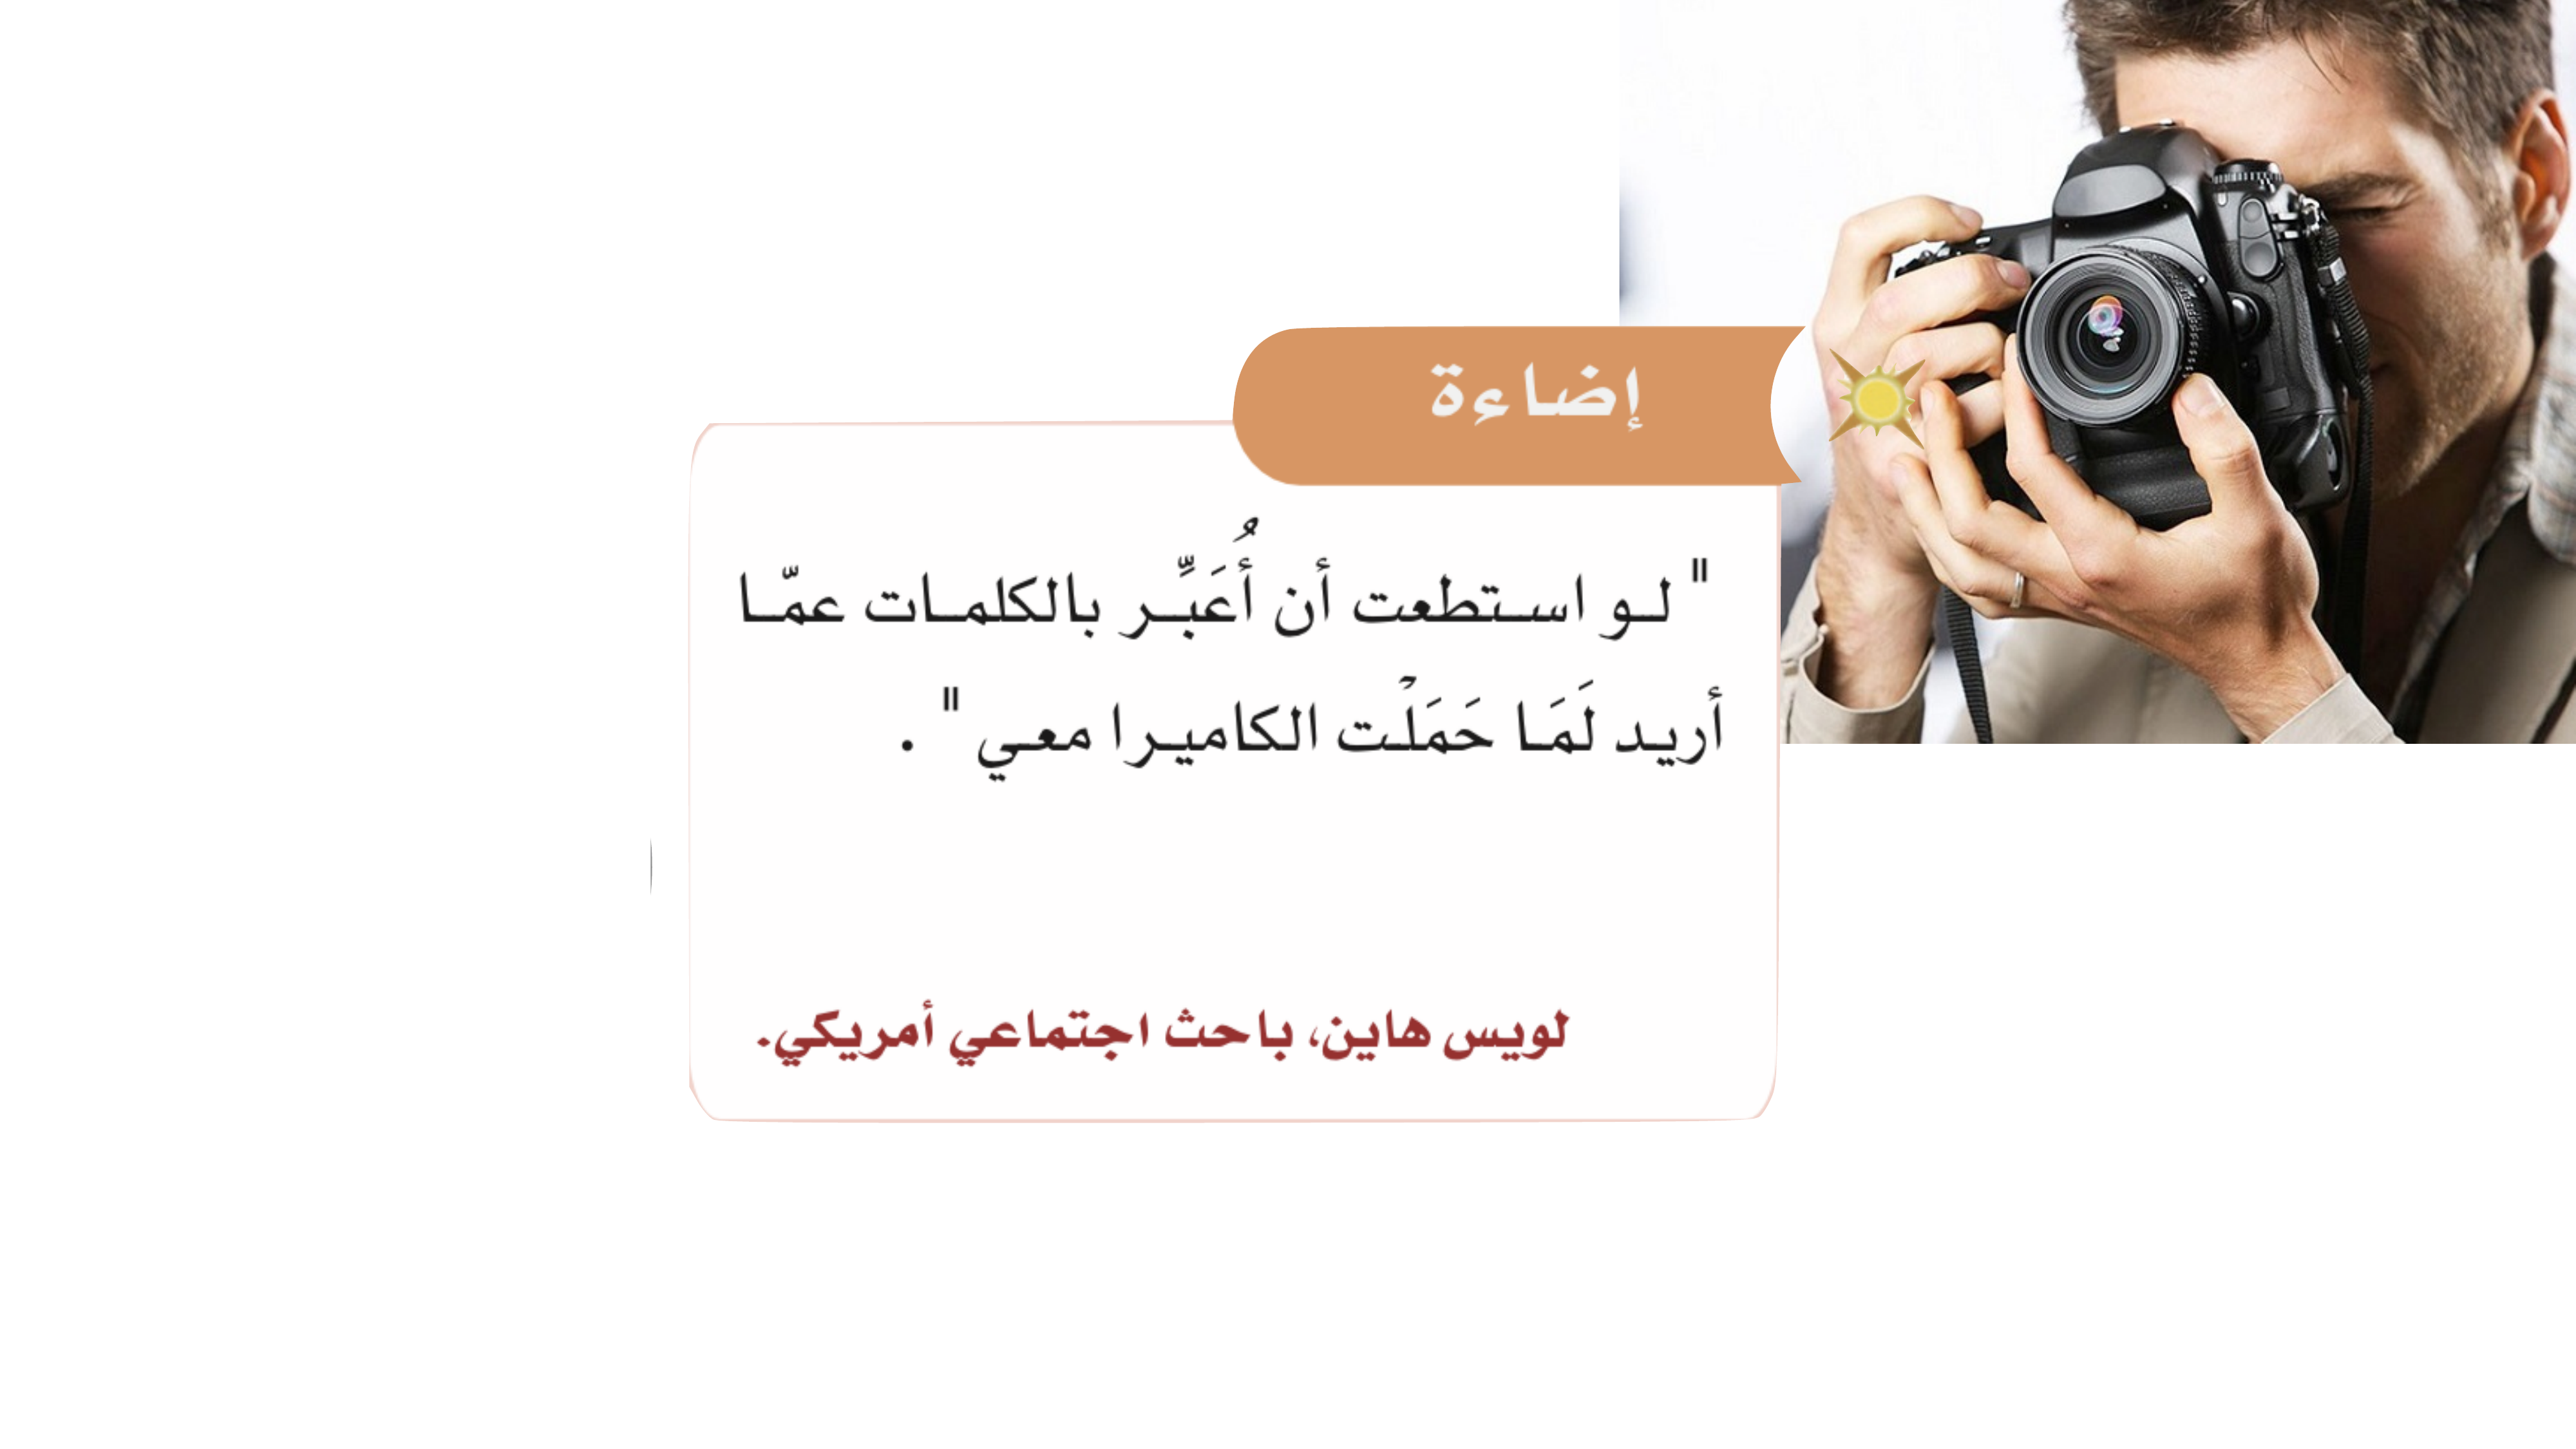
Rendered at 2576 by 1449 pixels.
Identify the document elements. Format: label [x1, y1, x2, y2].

picture [650, 0, 2576, 1123]
